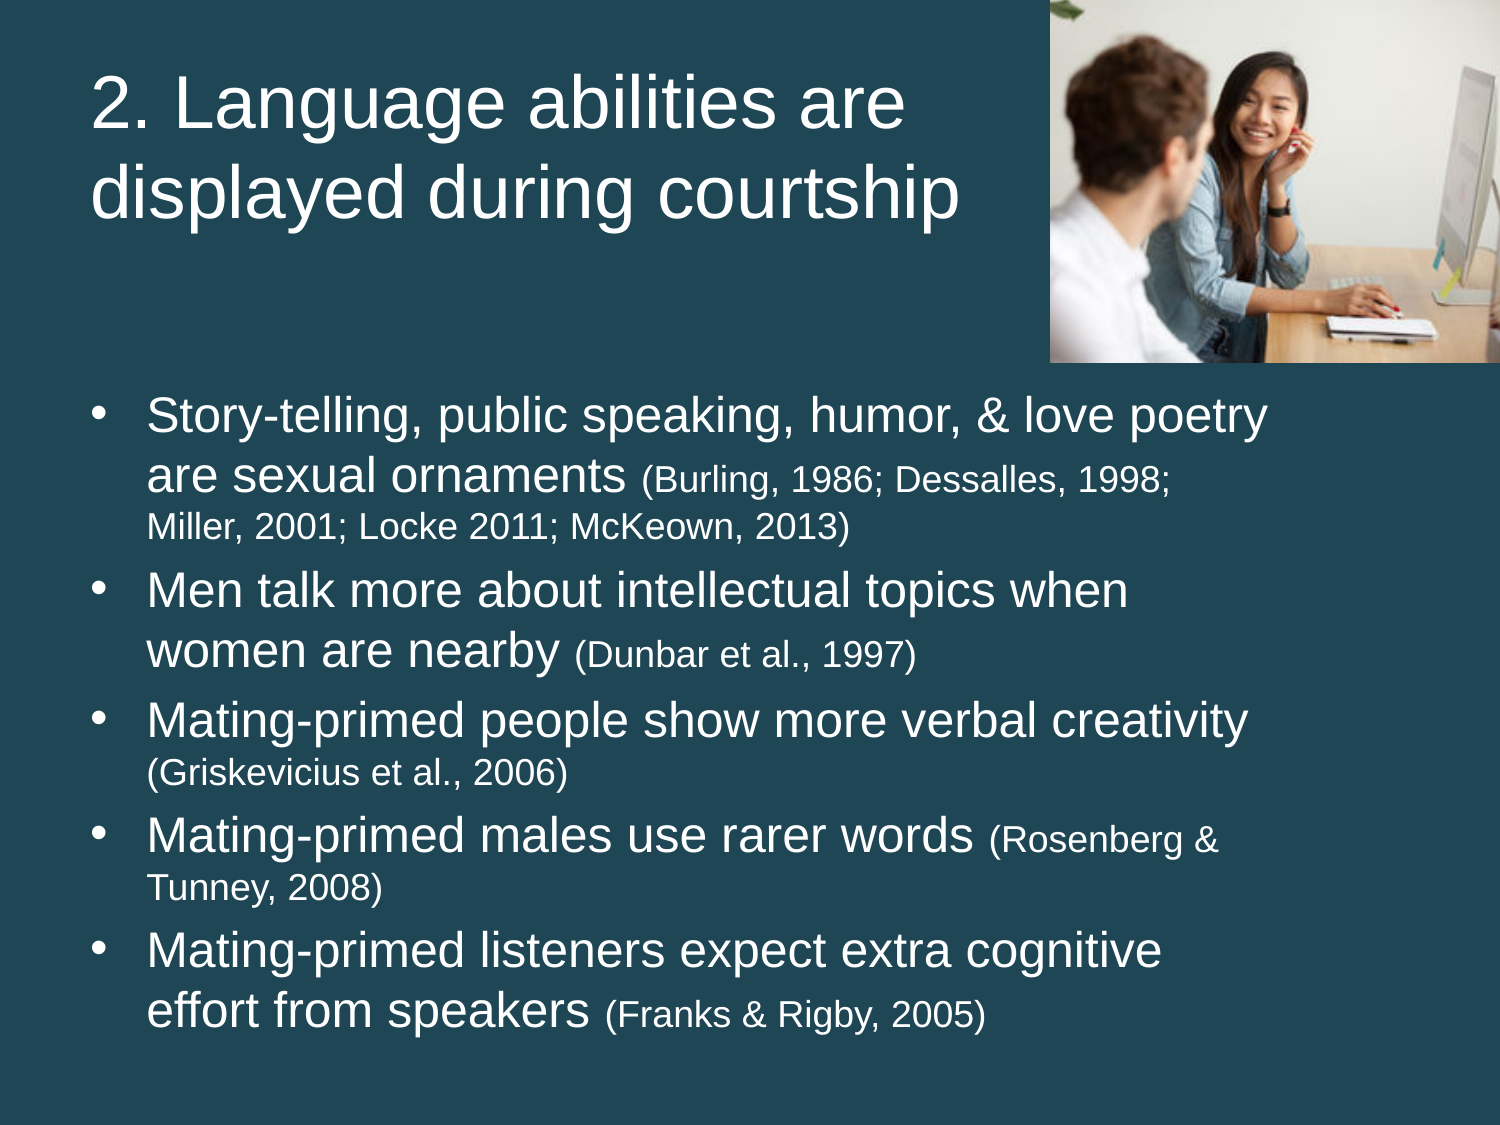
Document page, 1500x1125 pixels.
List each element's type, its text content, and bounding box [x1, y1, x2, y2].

picture [1049, 0, 1500, 364]
title 2. Language abilities are displayed during courtship [74, 49, 1044, 238]
list Story-telling, public speaking, humor, & love poetry are sexual ornaments (Burling, 1986; Dessalles, 1998; Miller, 2001; Locke 2011; McKeown, 2013) Men talk more about intellectual topics when women are nearby (Dunbar et al., 1997) Mating-primed people show more verbal creativity (Griskevicius et al., 2006) Mating-primed males use rarer words (Rosenberg & Tunney, 2008) Mating-primed listeners expect extra cognitive effort from speakers (Franks & Rigby, 2005) [74, 374, 1288, 1088]
